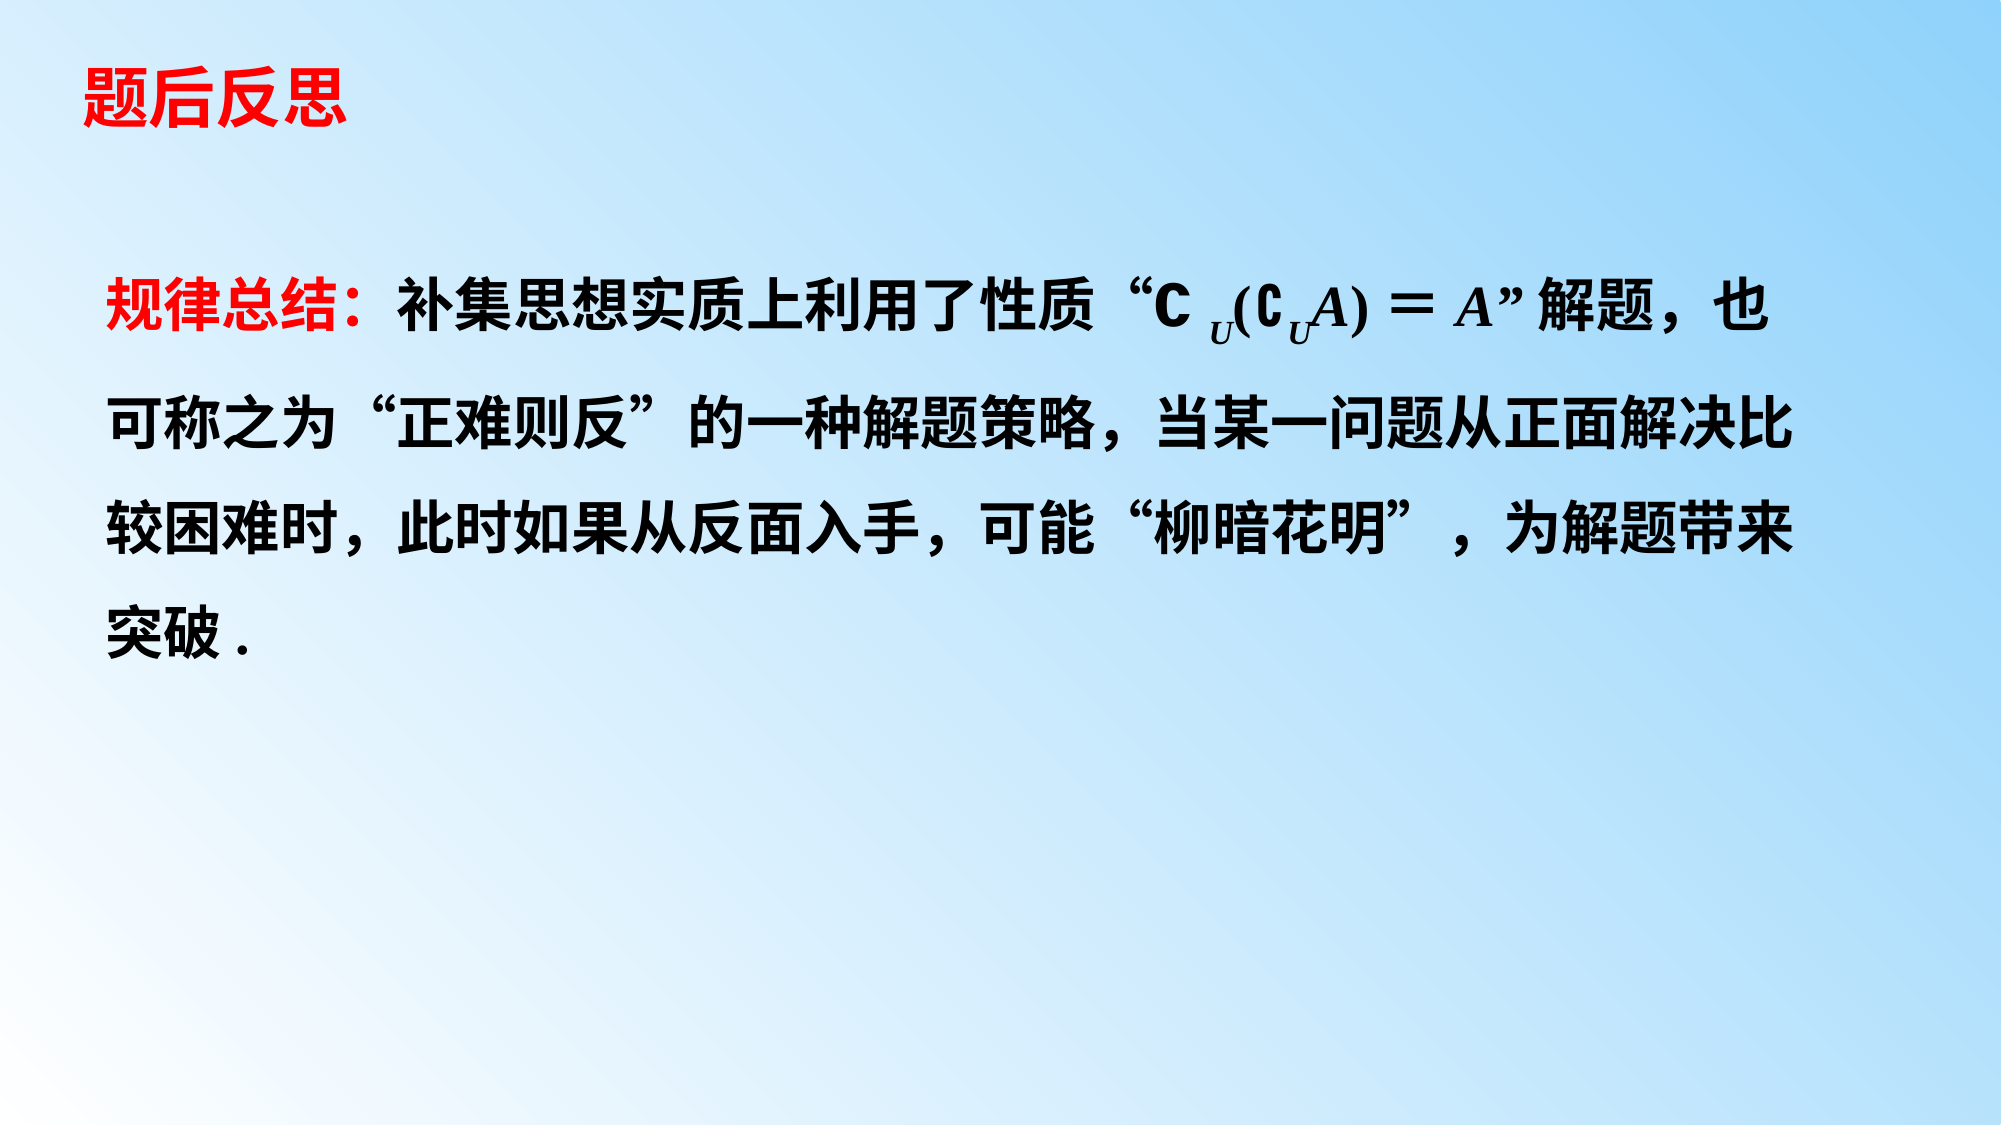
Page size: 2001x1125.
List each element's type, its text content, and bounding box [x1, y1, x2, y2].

text_box 规律总结：补集思想实质上利用了性质“∁U(∁UA)＝A”解题，也可称之为“正难则反”的一种解题策略，当某一问题从正面解决比较困难时，此时如果从反面入手，可能“柳暗花明”，为解题带来突破. [90, 219, 1842, 674]
title 题后反思 [67, 42, 1808, 148]
